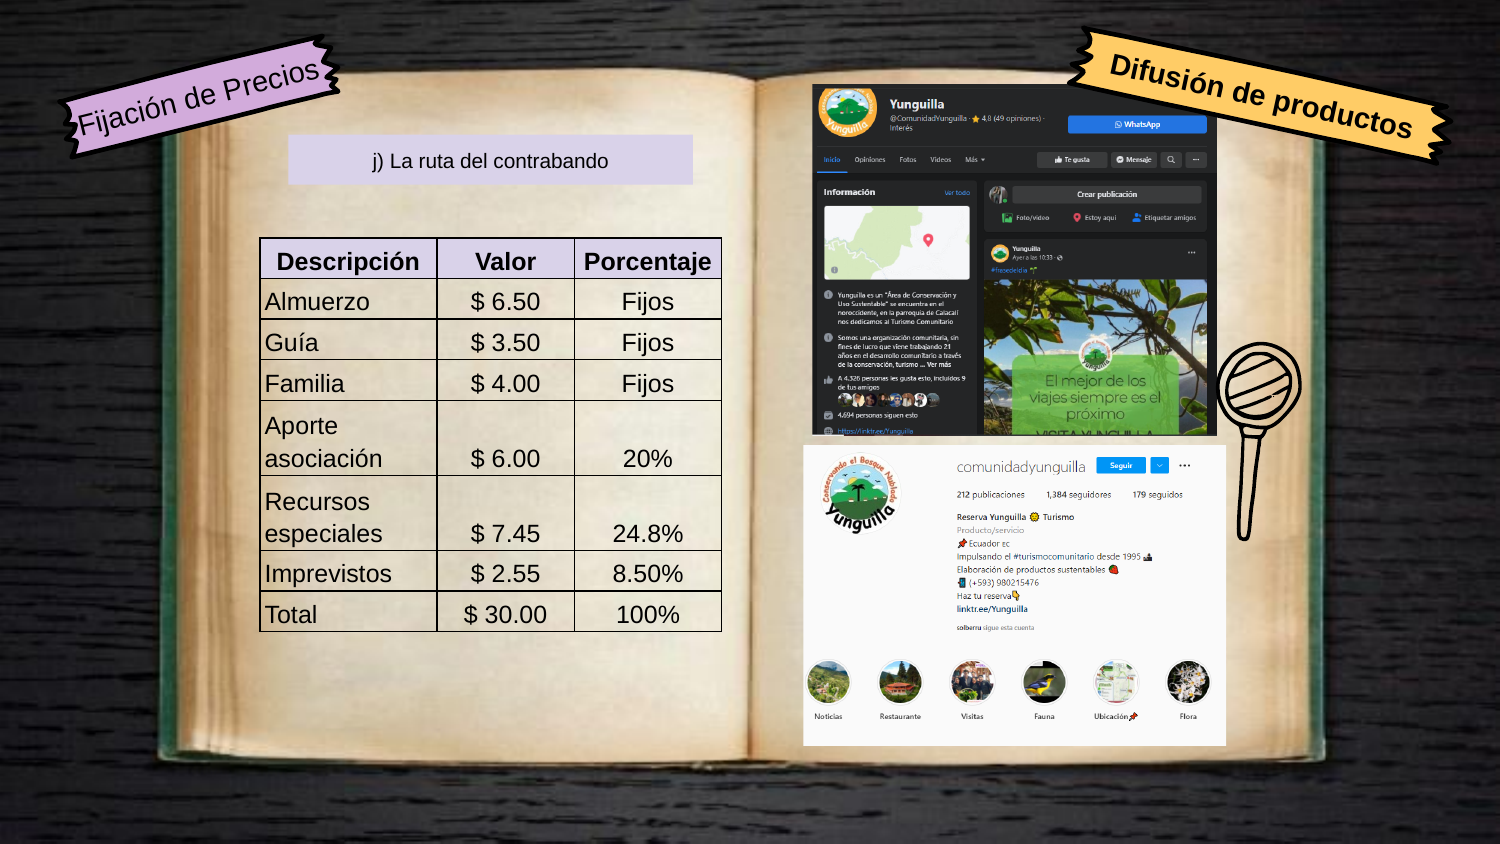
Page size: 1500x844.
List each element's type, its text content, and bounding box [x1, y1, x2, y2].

table_cell $ 4.00 [438, 360, 574, 400]
table_cell 24.8% [575, 476, 721, 550]
table_header Porcentaje [575, 239, 721, 278]
table_cell $ 30.00 [438, 592, 574, 631]
table_cell Total [261, 592, 436, 631]
table_cell 20% [575, 401, 721, 475]
text_box j) La ruta del contrabando [288, 134, 693, 185]
table_cell Imprevistos [261, 551, 436, 590]
table_cell Fijos [575, 320, 721, 359]
table_header Valor [438, 239, 574, 278]
picture [0, 0, 1500, 844]
table_cell Fijos [575, 279, 721, 318]
table_cell $ 3.50 [438, 320, 574, 359]
table_cell Recursos especiales [261, 476, 436, 550]
table_cell Guía [261, 320, 436, 359]
table_cell Almuerzo [261, 279, 436, 318]
text_box Fijación de Precios [59, 35, 339, 158]
table_cell $ 7.45 [438, 476, 574, 550]
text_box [1166, 362, 1337, 507]
table_header Descripción [261, 239, 436, 278]
table_cell Fijos [575, 360, 721, 400]
text_box Difusión de productos [1069, 27, 1452, 164]
table_cell 8.50% [575, 551, 721, 590]
table_cell Aporte asociación [261, 401, 436, 475]
table_cell $ 2.55 [438, 551, 574, 590]
table_cell 100% [575, 592, 721, 631]
table_cell $ 6.00 [438, 401, 574, 475]
table_cell Familia [261, 360, 436, 400]
table_cell $ 6.50 [438, 279, 574, 318]
